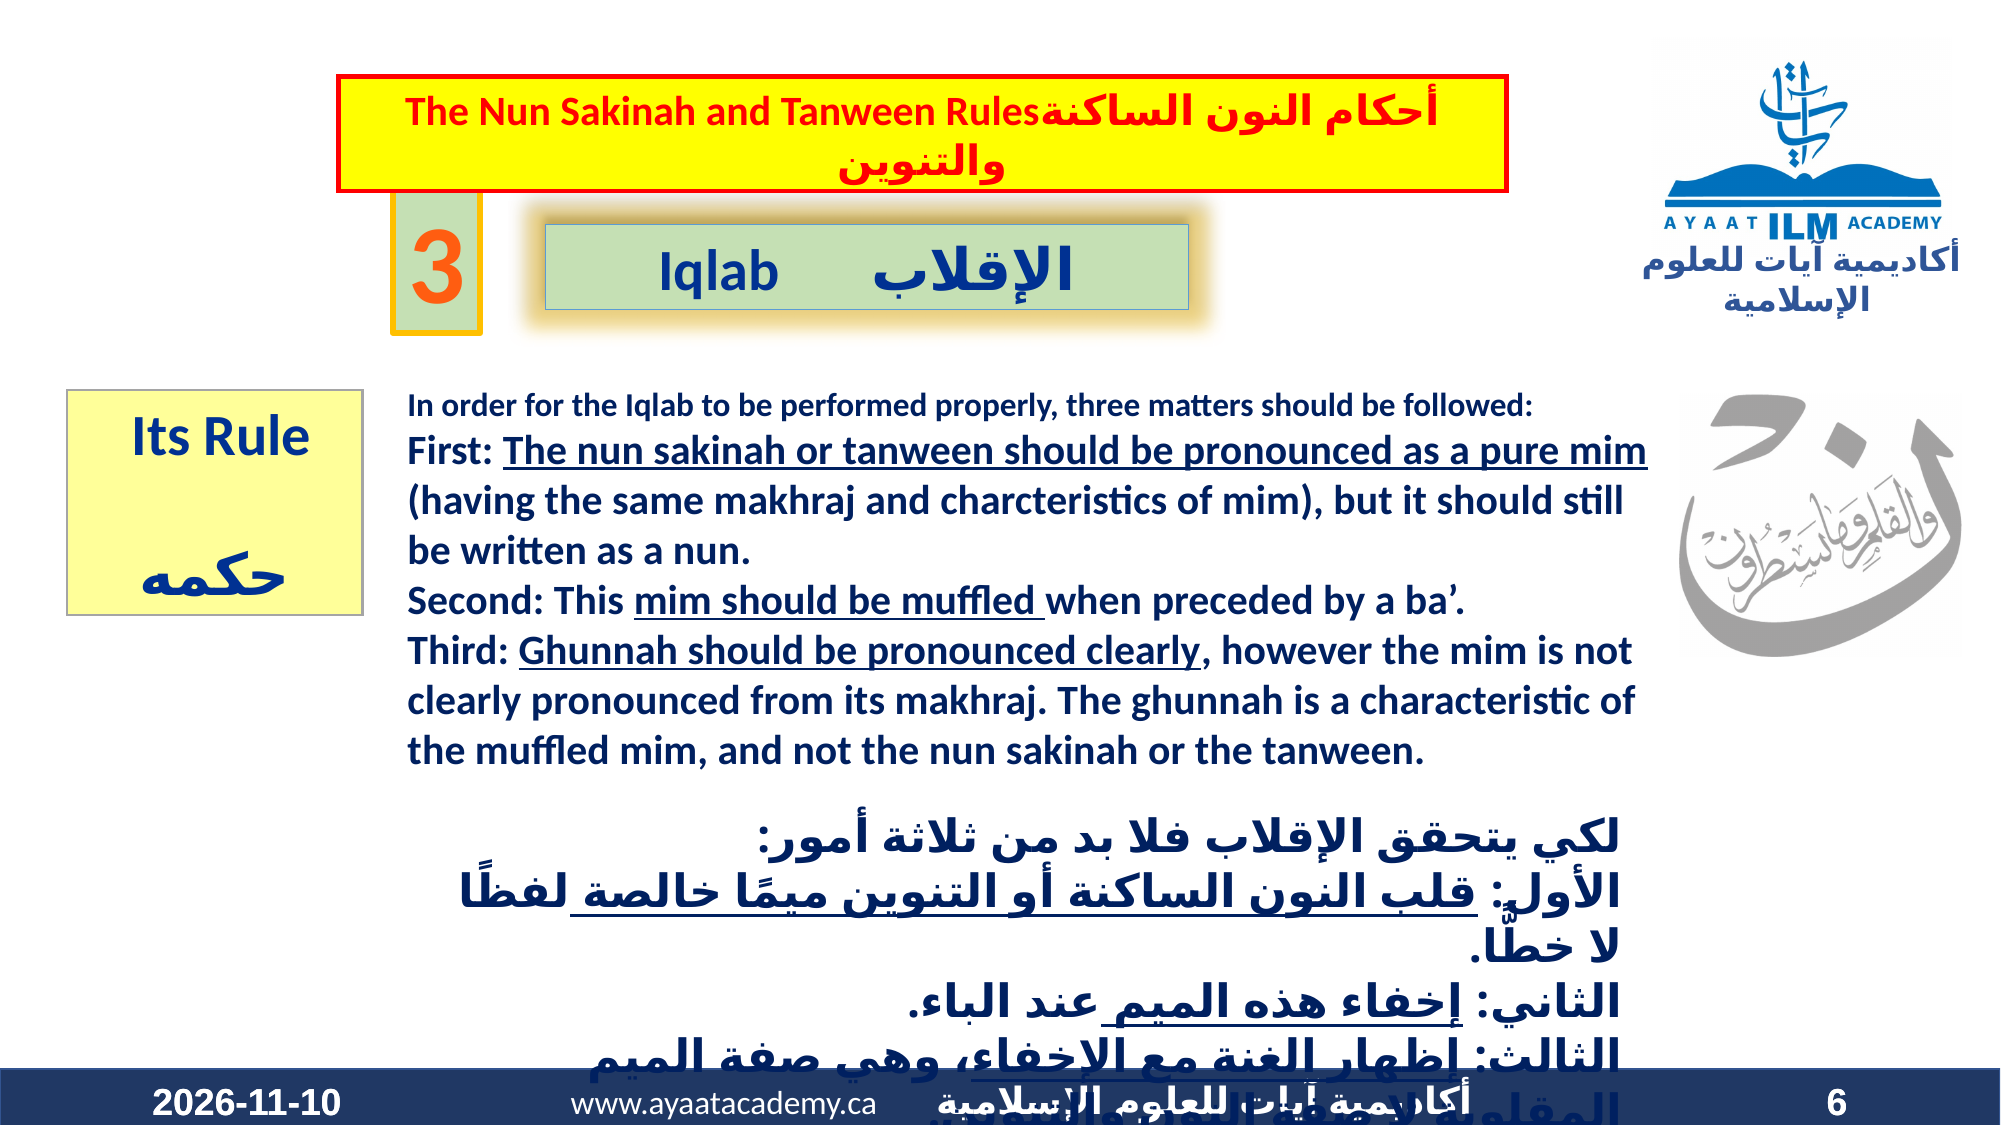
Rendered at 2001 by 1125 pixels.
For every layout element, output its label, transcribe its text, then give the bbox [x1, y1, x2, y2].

text_box 2020-12-05 [137, 1070, 588, 1125]
text_box 6 [1412, 1070, 1863, 1125]
text_box In order for the Iqlab to be performed properly, three matters should be followed: First: The nun sakinah or tanween should be pronounced as a pure mim (having the same makhraj and charcteristics of mim), but it should still be written as a nun. Second: This mim should be muffled when preceded by a ba’. Third: Ghunnah should be pronounced clearly, however the mim is not clearly pronounced from its makhraj. The ghunnah is a characteristic of the muffled mim, and not the nun sakinah or the tanween. [392, 375, 1680, 781]
text_box لكي يتحقق الإقلاب فلا بد من ثلاثة أمور: الأول: قلب النون الساكنة أو التنوين ميمًا خالصة لفظًا لا خطًّا. الثاني: إخفاء هذه الميم عند الباء. الثالث: إظهار الغنة مع الإخفاء، وهي صفة الميم المقلوبة لا صفة النون والتنوين. [409, 799, 1638, 1125]
picture [1679, 393, 1962, 657]
picture [1651, 37, 1952, 257]
text_box الإقلاب Iqlab [545, 224, 1189, 310]
text_box The Nun Sakinah and Tanween Rulesأحكام النون الساكنة والتنوين [338, 76, 1507, 192]
text_box 3 [393, 192, 481, 334]
text_box Its Rule حكمه [66, 389, 364, 616]
